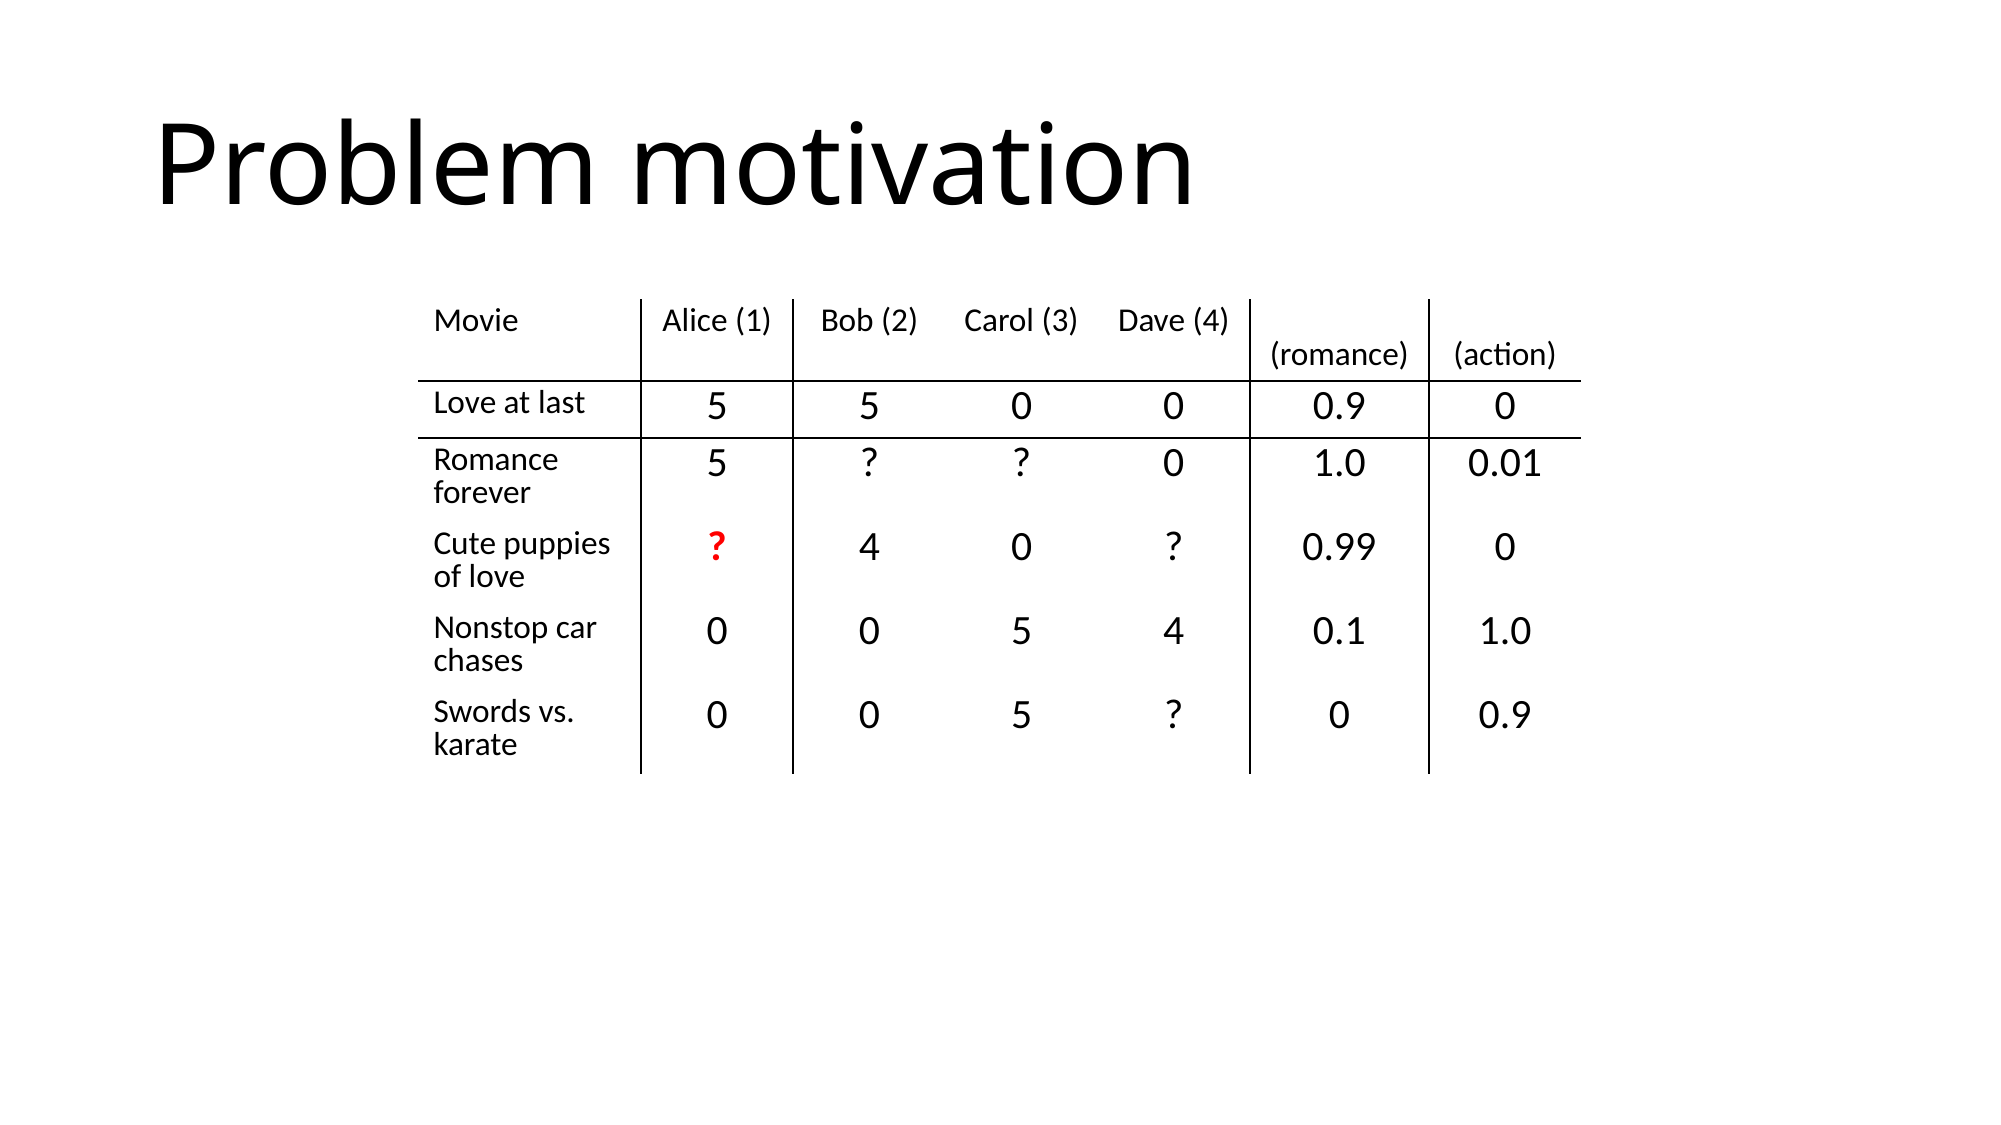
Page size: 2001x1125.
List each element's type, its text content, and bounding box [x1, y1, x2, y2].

title Problem motivation [137, 59, 1863, 278]
